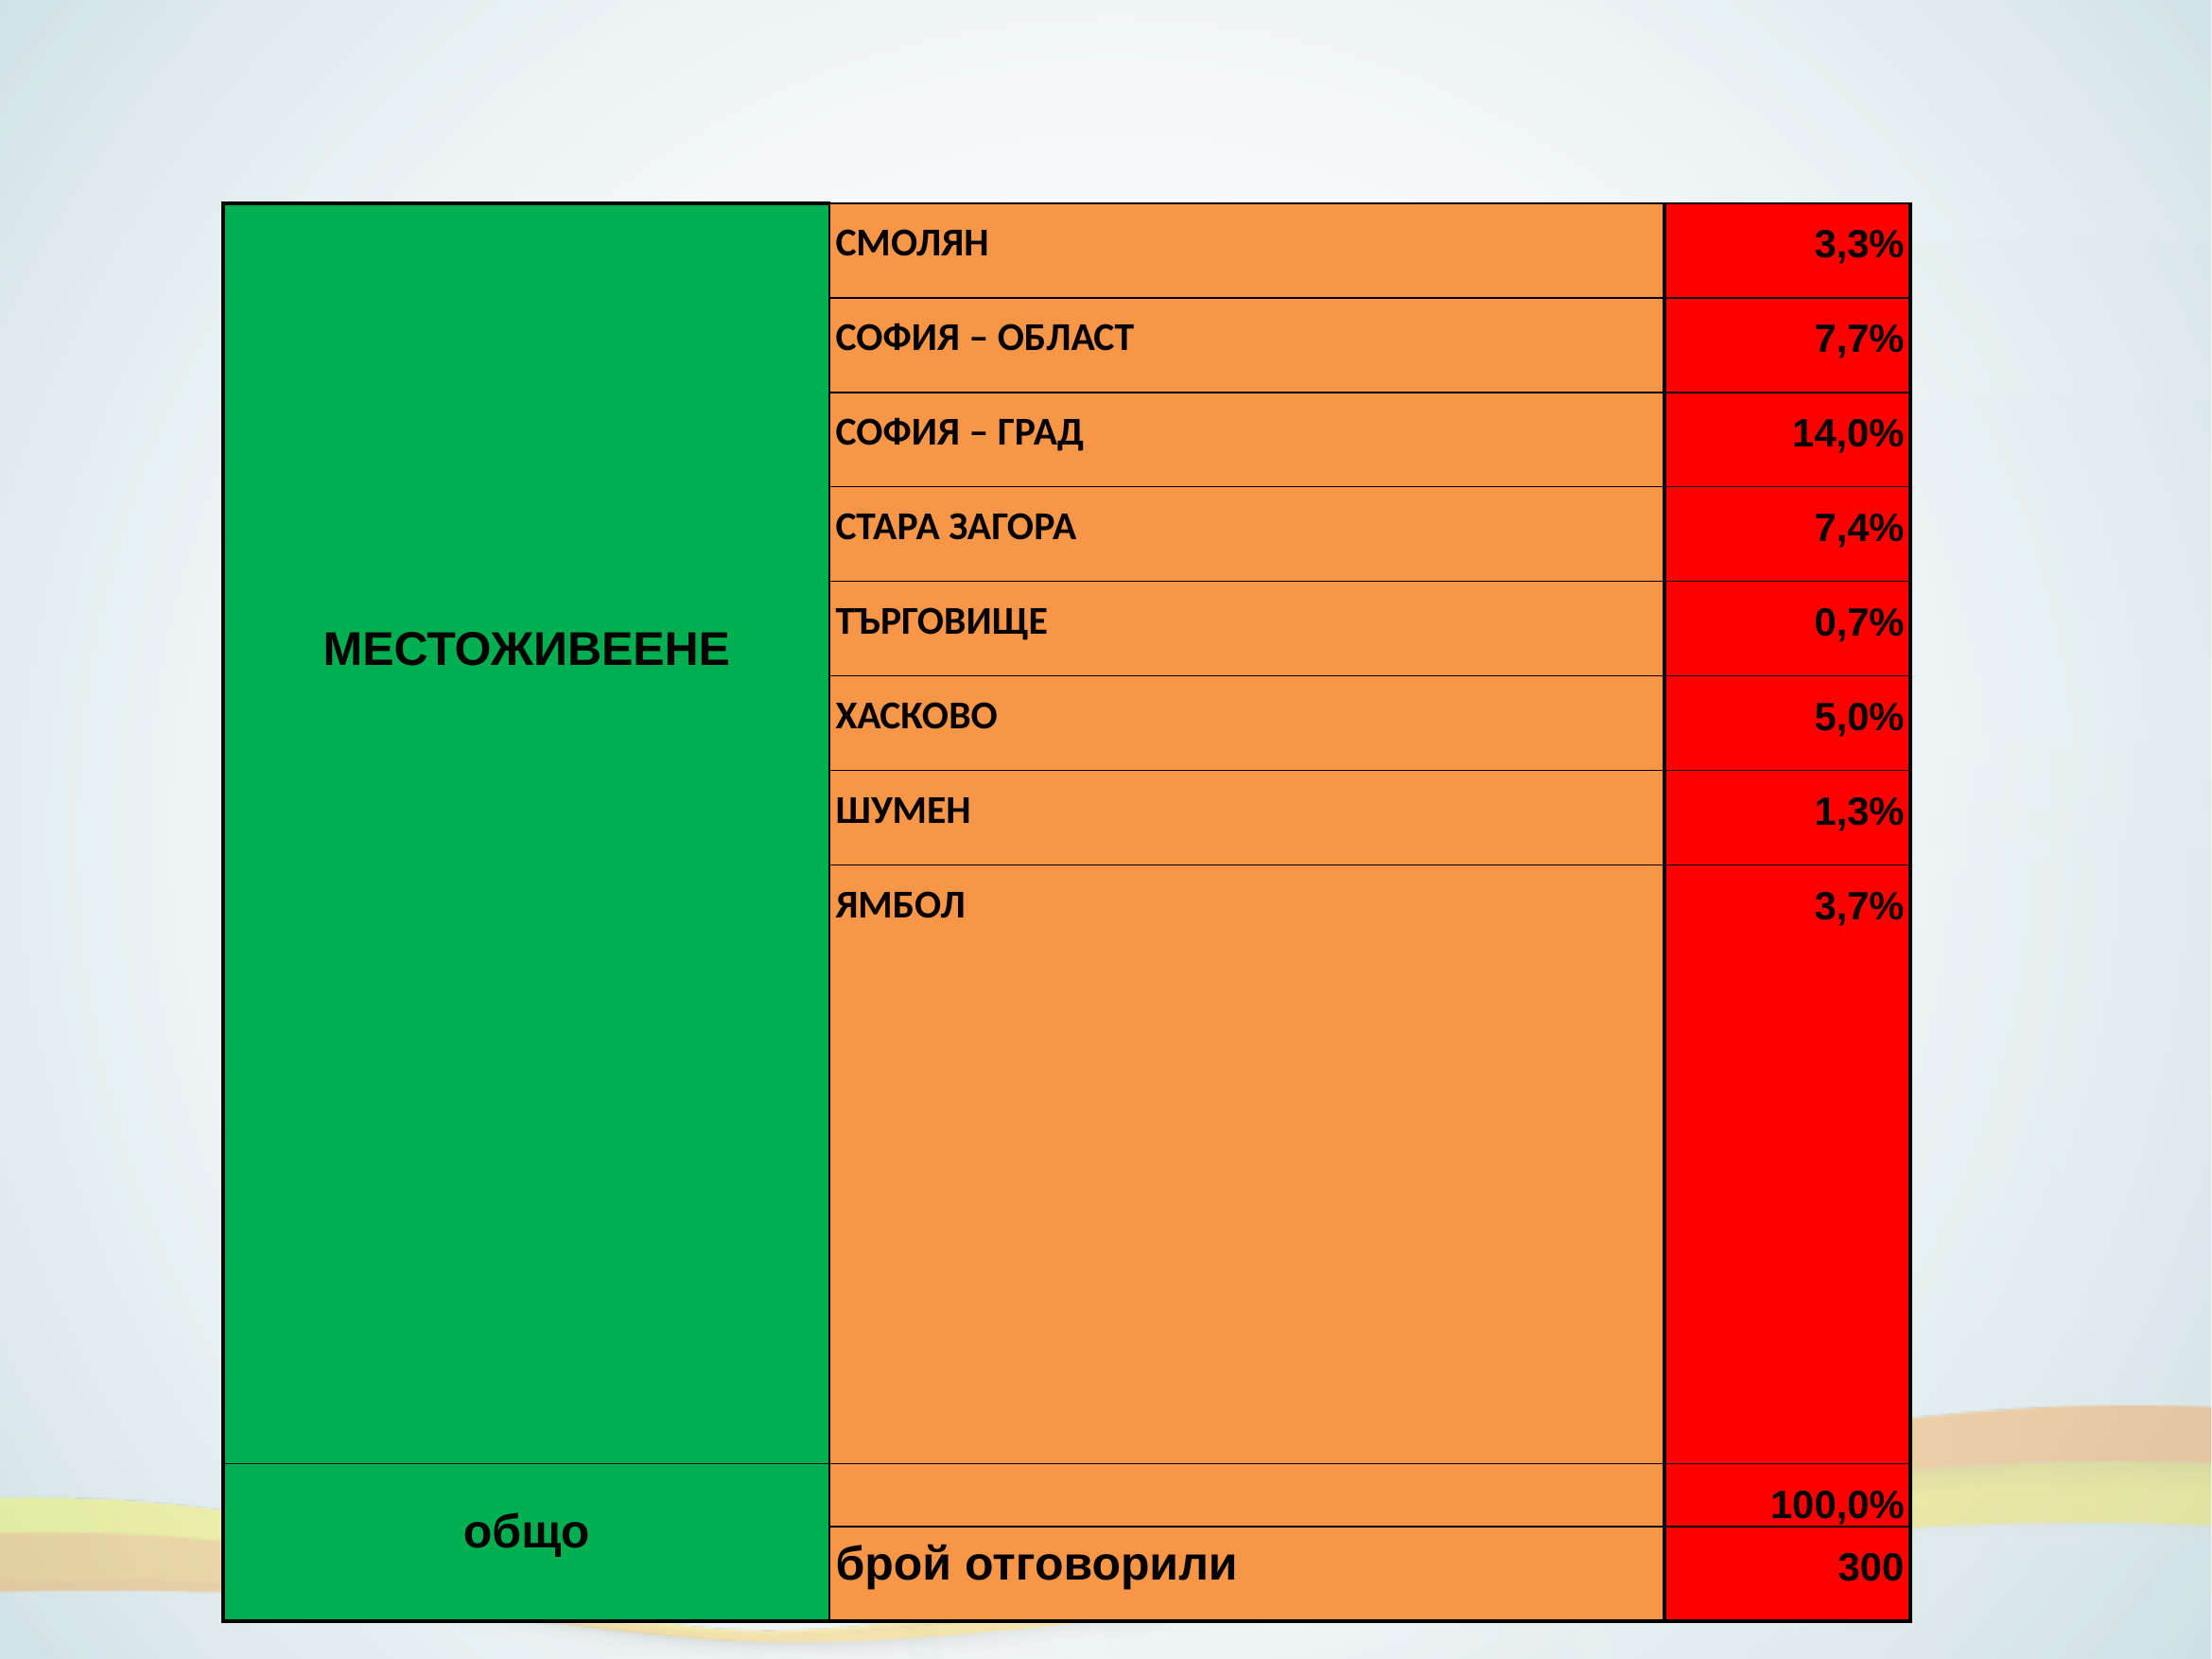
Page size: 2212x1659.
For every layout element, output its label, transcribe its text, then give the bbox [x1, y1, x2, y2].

table_cell ХАСКОВО [830, 676, 1663, 770]
table_cell общо [225, 1464, 828, 1619]
table_cell брой отговорили [830, 1528, 1663, 1619]
table_cell СТАРА ЗАГОРА [830, 487, 1663, 581]
table_header МЕСТОЖИВЕЕНЕ [225, 205, 828, 1463]
table_cell 0,7% [1666, 582, 1908, 675]
table_cell 300 [1666, 1528, 1908, 1619]
table_header 3,3% [1666, 204, 1908, 297]
table_cell 7,4% [1666, 487, 1908, 581]
table_cell 3,7% [1666, 865, 1908, 1463]
table_cell 14,0% [1666, 393, 1908, 486]
table_cell 1,3% [1666, 771, 1908, 864]
table_cell ТЪРГОВИЩЕ [830, 582, 1663, 675]
table_cell ЯМБОЛ [830, 865, 1663, 1463]
table_cell 5,0% [1666, 676, 1908, 770]
table_cell ШУМЕН [830, 771, 1663, 864]
picture [0, 0, 2212, 1659]
table_header СМОЛЯН [830, 204, 1663, 297]
table_cell СОФИЯ – ОБЛАСТ [830, 299, 1663, 392]
table_cell СОФИЯ – ГРАД [830, 393, 1663, 486]
table_cell [830, 1464, 1663, 1526]
table_cell 100,0% [1666, 1464, 1908, 1526]
table_cell 7,7% [1666, 299, 1908, 392]
